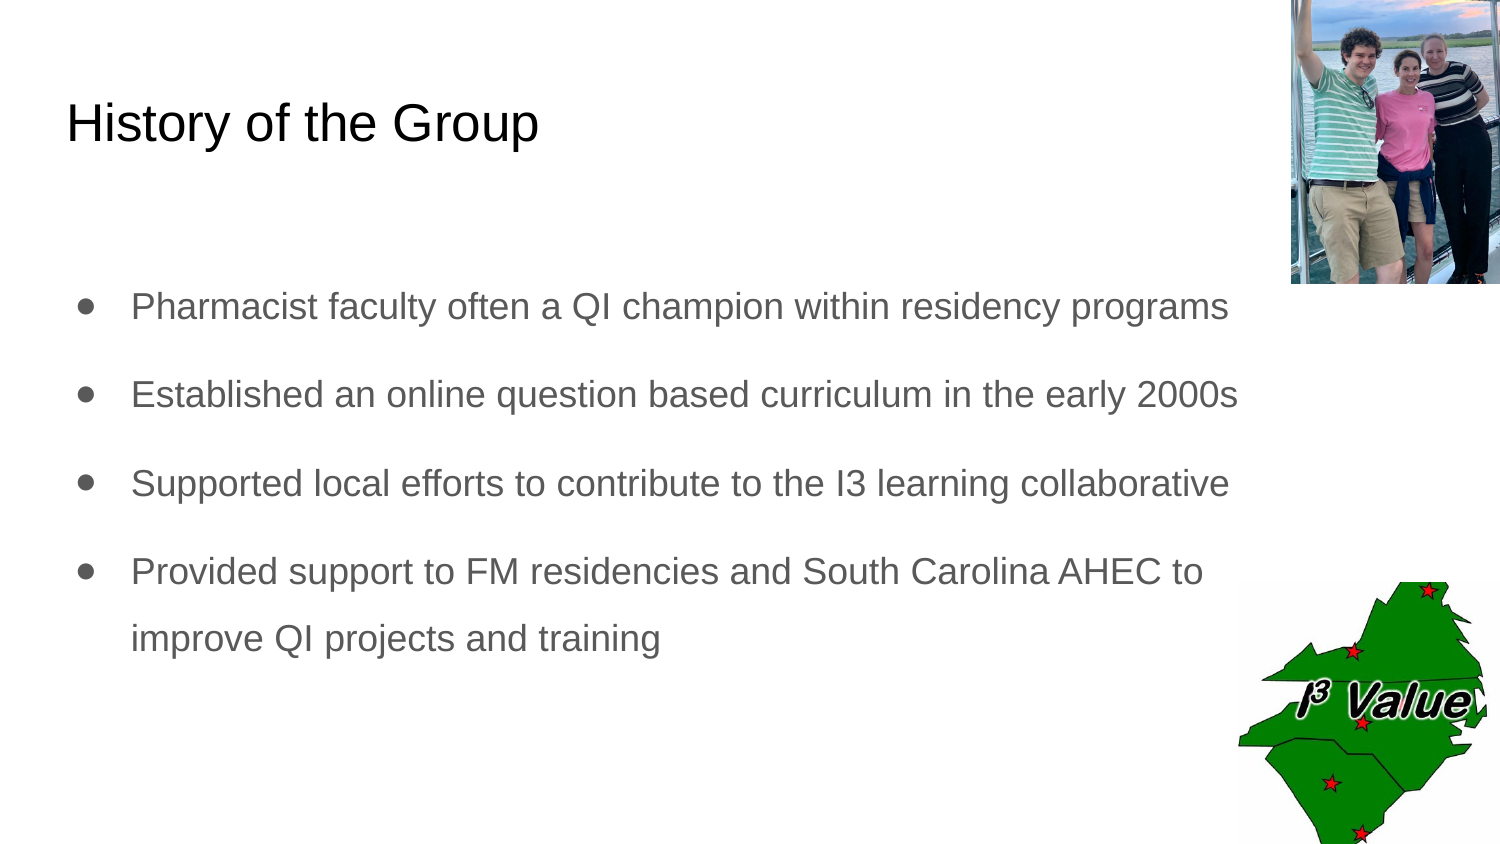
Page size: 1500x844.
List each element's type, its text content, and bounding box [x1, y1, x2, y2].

picture [1291, 0, 1500, 285]
list Pharmacist faculty often a QI champion within residency programs Established an online question based curriculum in the early 2000s Supported local efforts to contribute to the I3 learning collaborative Provided support to FM residencies and South Carolina AHEC to improve QI projects and training [40, 244, 1305, 805]
picture [1238, 582, 1500, 844]
title History of the Group [51, 72, 1286, 167]
